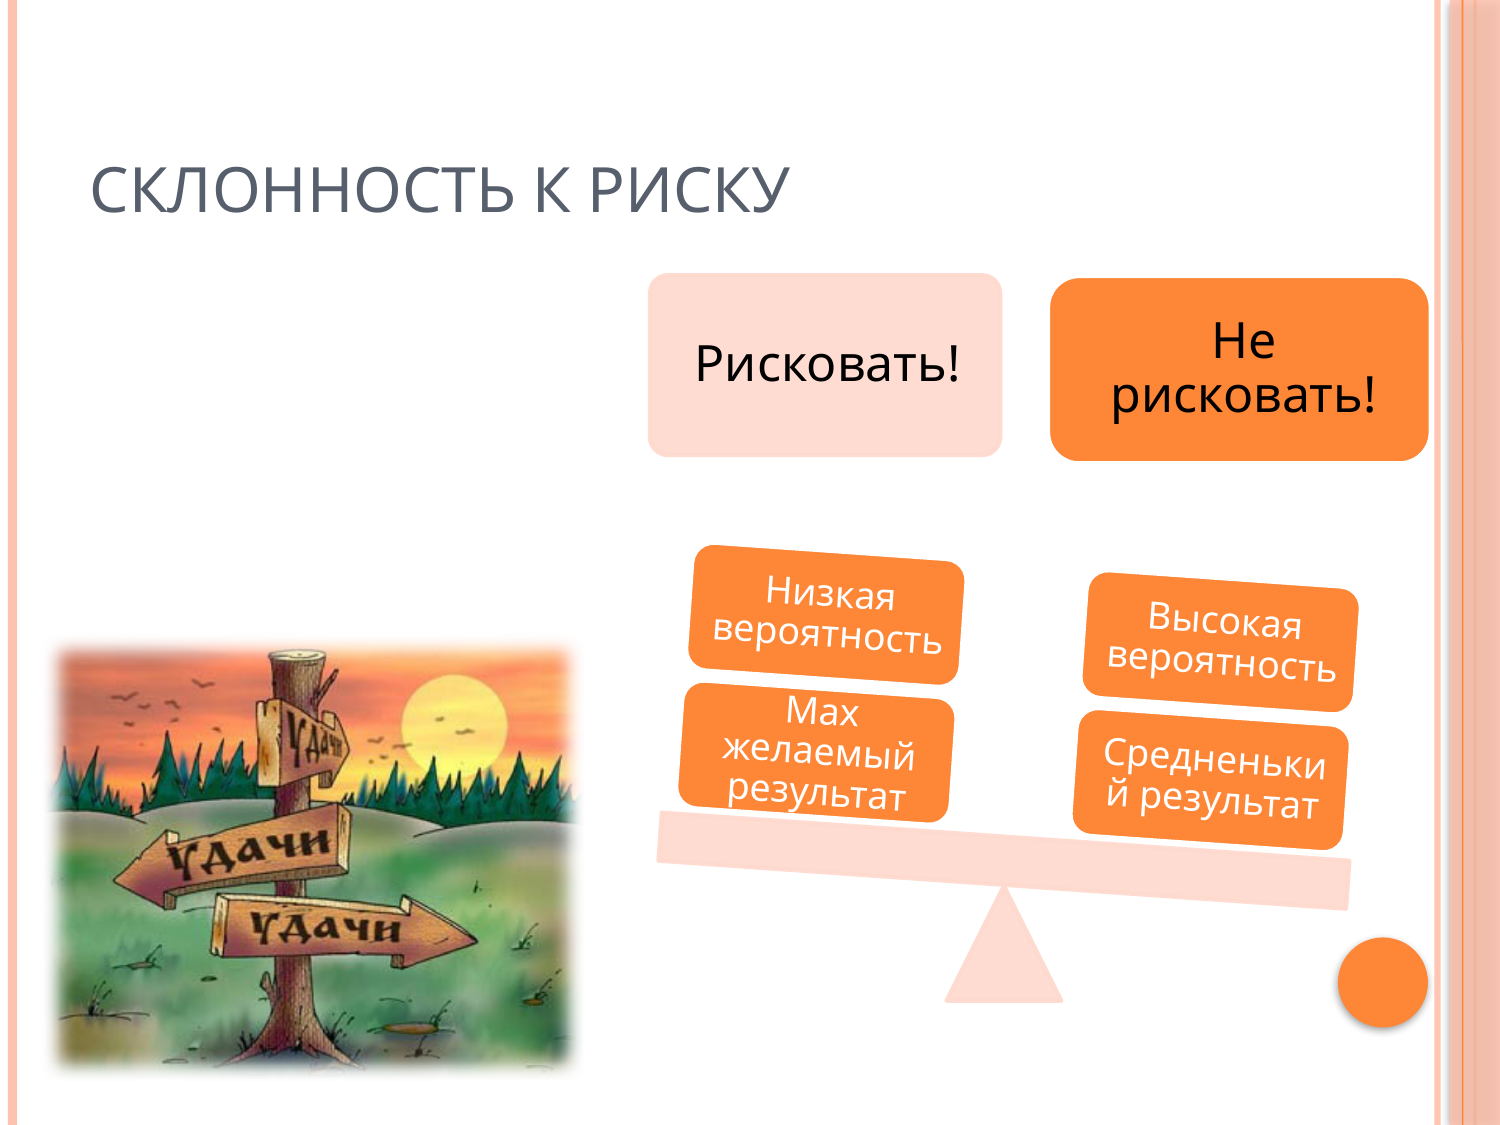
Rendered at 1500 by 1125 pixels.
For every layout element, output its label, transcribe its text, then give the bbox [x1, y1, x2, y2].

title Склонность к риску [75, 45, 1300, 233]
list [572, 210, 1477, 1012]
picture [40, 632, 586, 1083]
